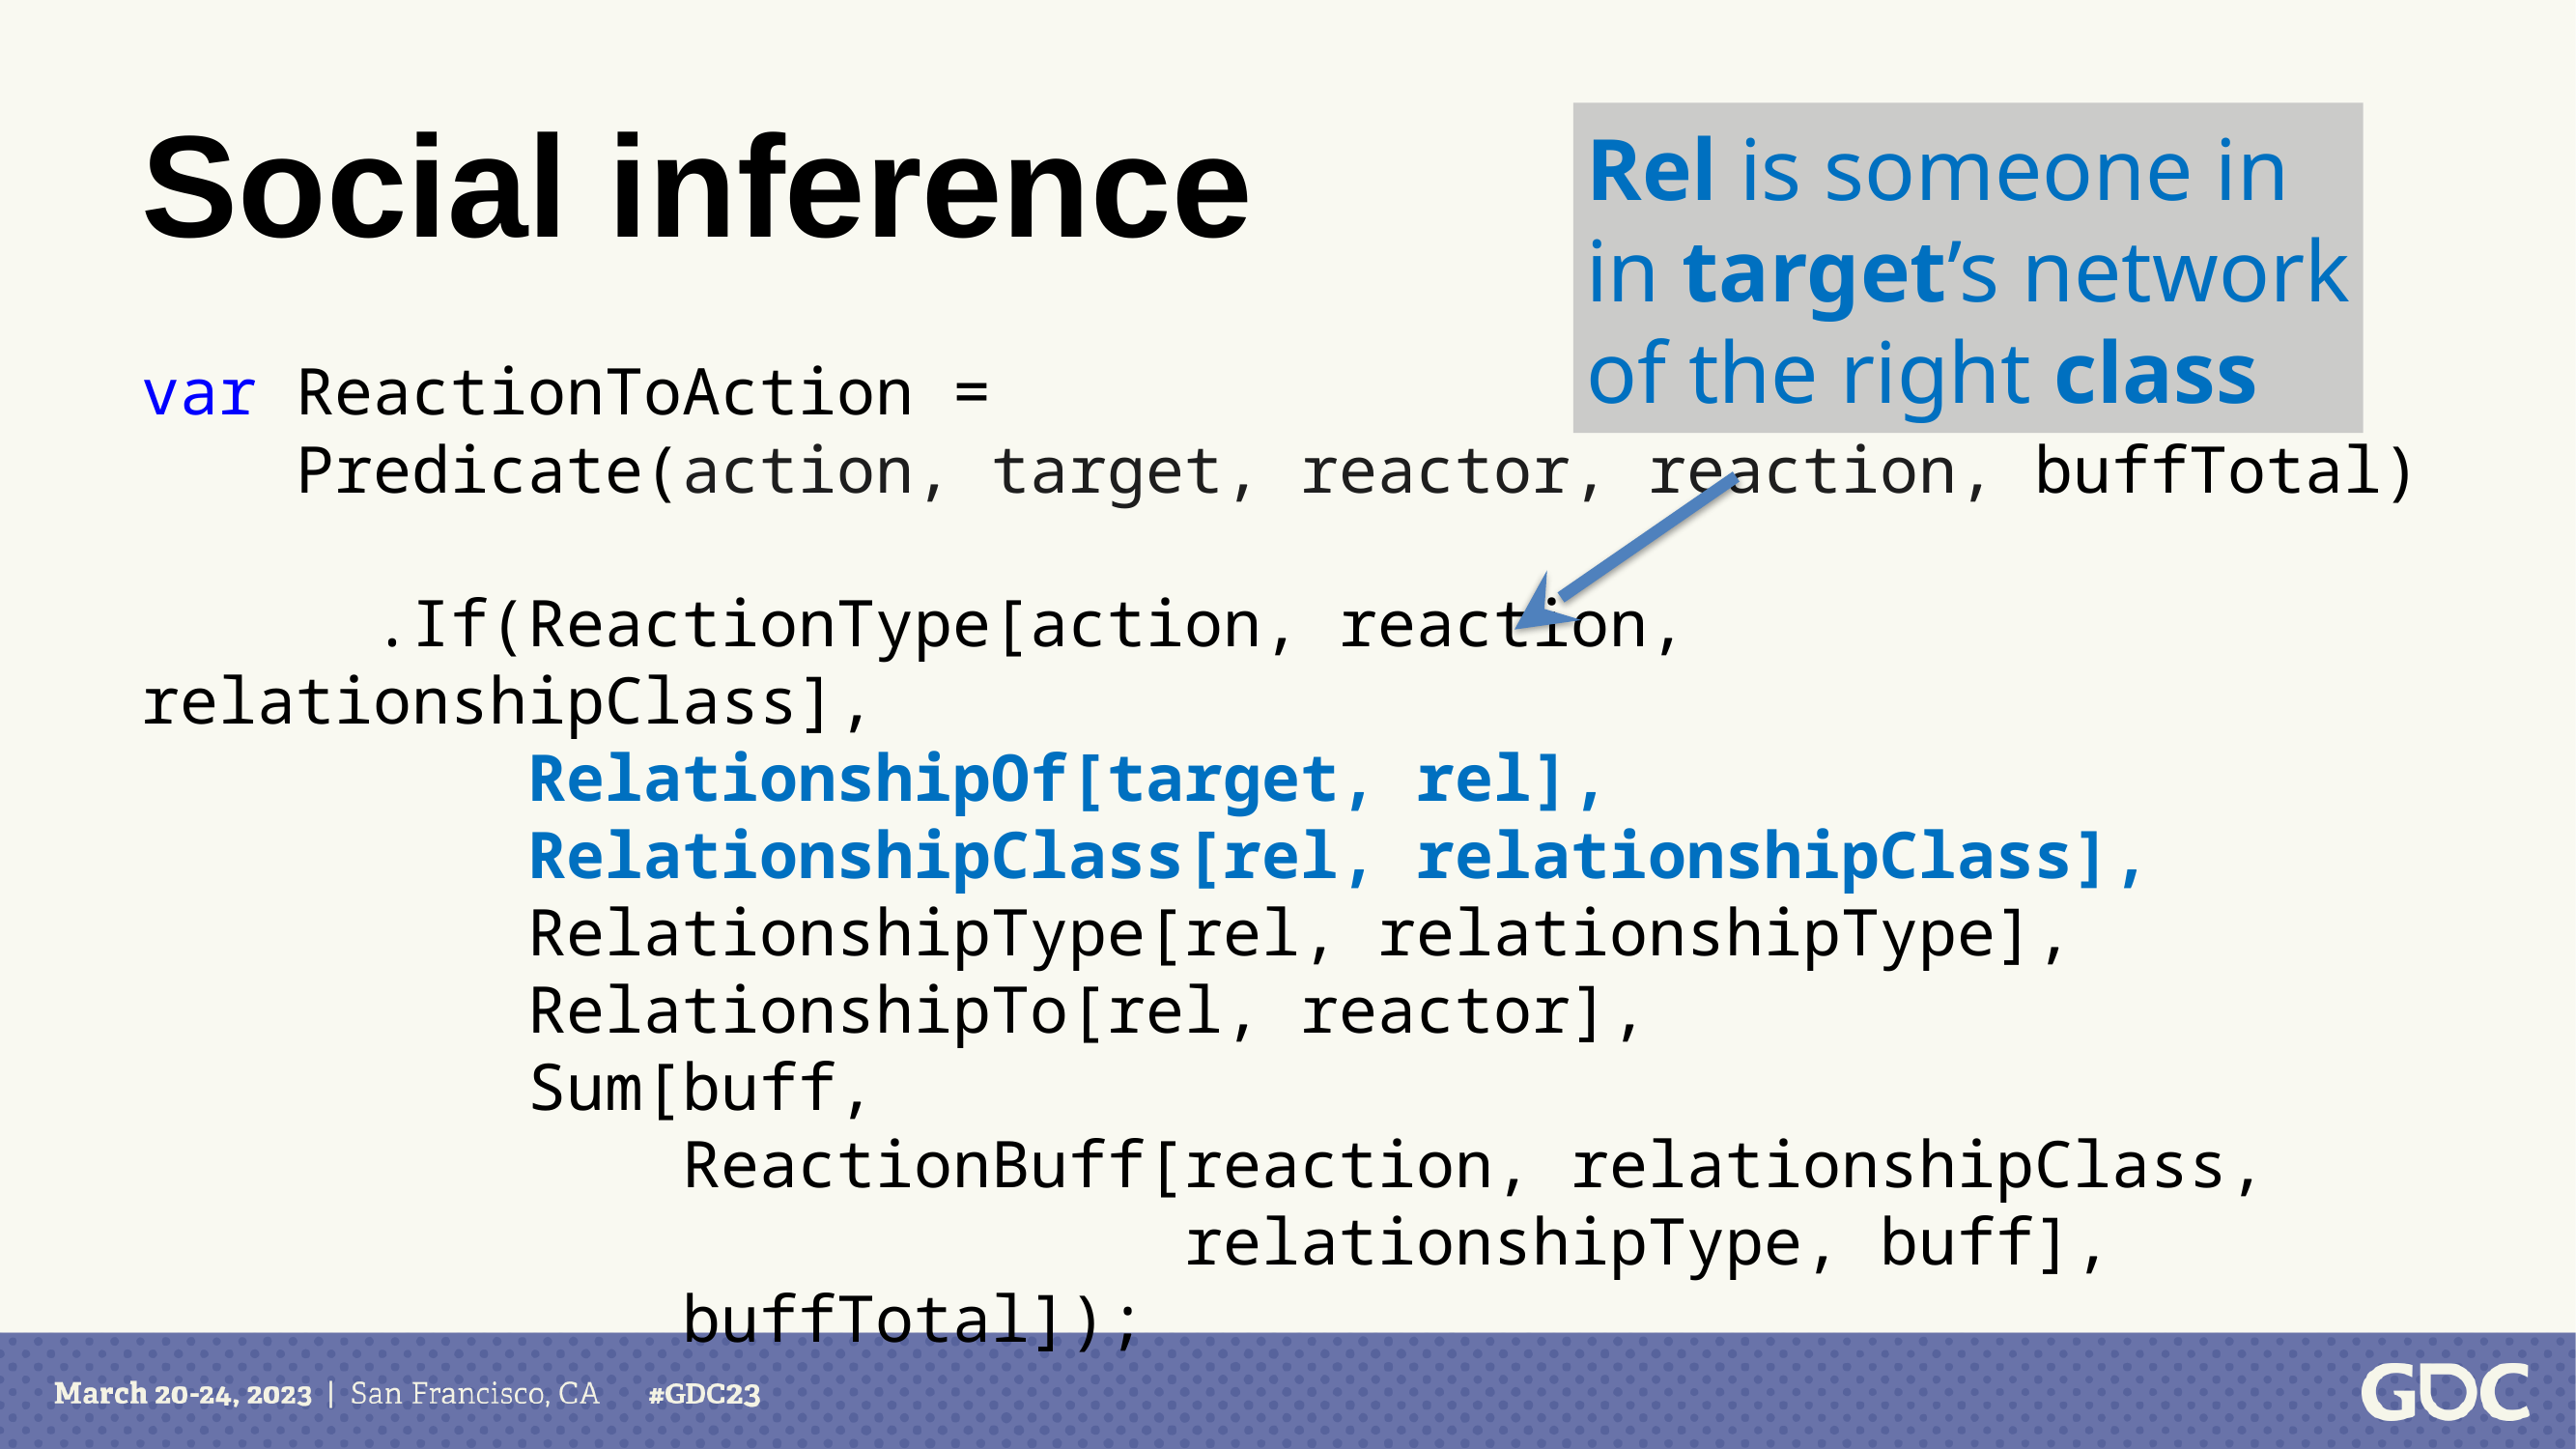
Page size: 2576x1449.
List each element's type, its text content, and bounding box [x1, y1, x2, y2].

picture [0, 0, 2576, 1449]
text_box Rel is someone in in target’s network of the right class [1572, 102, 2364, 434]
title Social inference [127, 18, 1315, 337]
list var ReactionToAction = Predicate(action, target, reactor, reaction, buffTotal) .If(ReactionType[action, reaction, relationshipClass], RelationshipOf[target, rel], RelationshipClass[rel, relationshipClass], RelationshipType[rel, relationshipType], RelationshipTo[rel, reactor], Sum[buff, ReactionBuff[reaction, relationshipClass, relationshipType, buff], buffTotal]); [127, 337, 2448, 1449]
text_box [1514, 476, 1737, 630]
